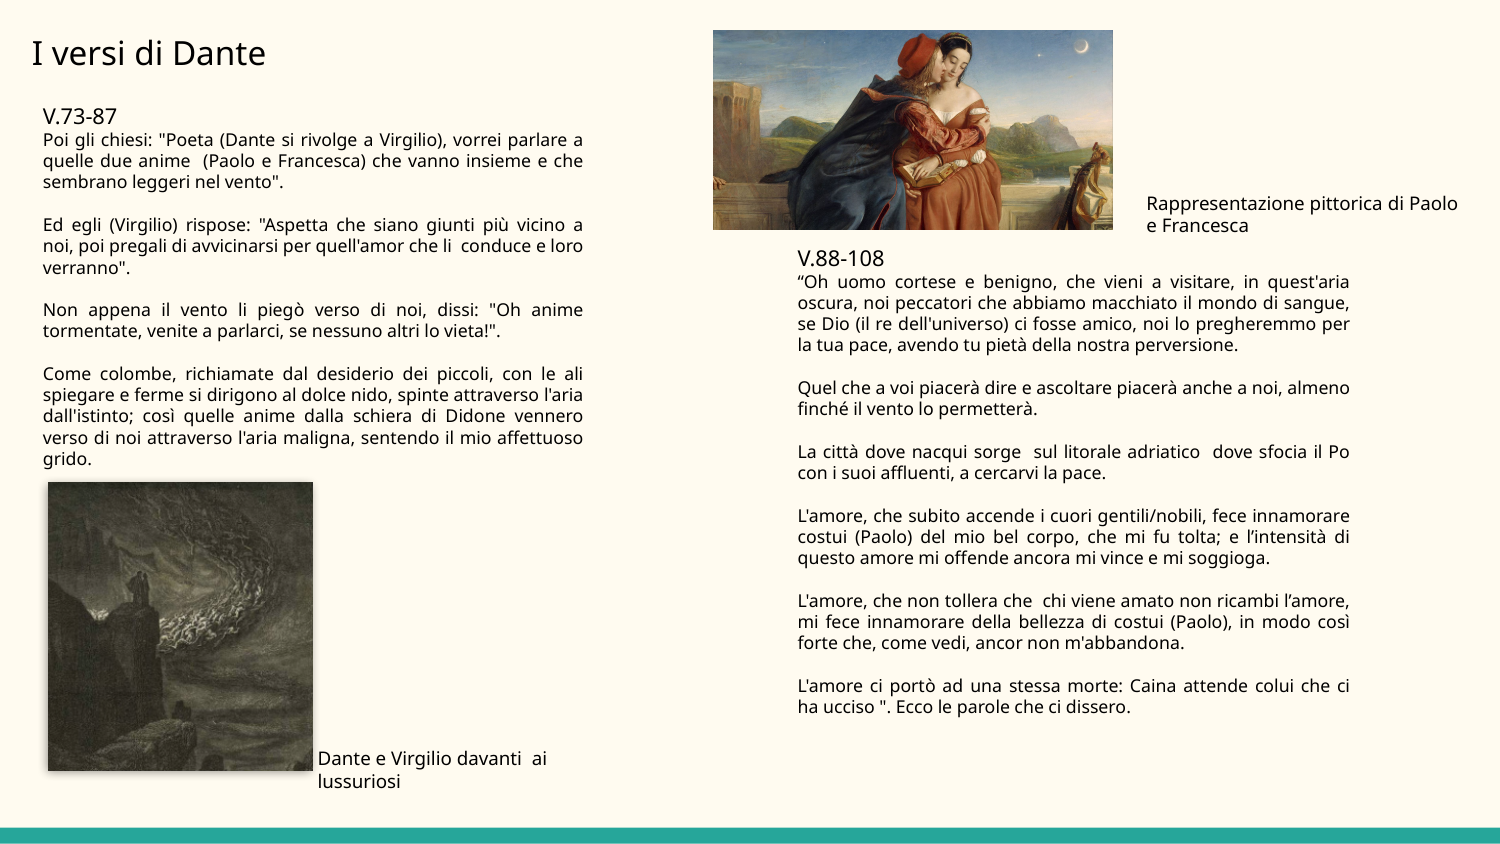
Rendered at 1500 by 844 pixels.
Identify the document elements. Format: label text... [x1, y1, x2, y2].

text_box V.88-108 “Oh uomo cortese e benigno, che vieni a visitare, in quest'aria oscura, noi peccatori che abbiamo macchiato il mondo di sangue, se Dio (il re dell'universo) ci fosse amico, noi lo pregheremmo per la tua pace, avendo tu pietà della nostra perversione. Quel che a voi piacerà dire e ascoltare piacerà anche a noi, almeno finché il vento lo permetterà. La città dove nacqui sorge sul litorale adriatico dove sfocia il Po con i suoi affluenti, a cercarvi la pace. L'amore, che subito accende i cuori gentili/nobili, fece innamorare costui (Paolo) del mio bel corpo, che mi fu tolta; e l’intensità di questo amore mi offende ancora mi vince e mi soggioga. L'amore, che non tollera che chi viene amato non ricambi l’amore, mi fece innamorare della bellezza di costui (Paolo), in modo così forte che, come vedi, ancor non m'abbandona. L'amore ci portò ad una stessa morte: Caina attende colui che ci ha ucciso ". Ecco le parole che ci dissero. [782, 229, 1366, 732]
picture [47, 482, 313, 771]
text_box Dante e Virgilio davanti ai lussuriosi [302, 731, 582, 807]
text_box I versi di Dante [16, 16, 356, 87]
text_box V.73-87 Poi gli chiesi: "Poeta (Dante si rivolge a Virgilio), vorrei parlare a quelle due anime (Paolo e Francesca) che vanno insieme e che sembrano leggeri nel vento". Ed egli (Virgilio) rispose: "Aspetta che siano giunti più vicino a noi, poi pregali di avvicinarsi per quell'amor che li conduce e loro verranno". Non appena il vento li piegò verso di noi, dissi: "Oh anime tormentate, venite a parlarci, se nessuno altri lo vieta!". Come colombe, richiamate dal desiderio dei piccoli, con le ali spiegare e ferme si dirigono al dolce nido, spinte attraverso l'aria dall'istinto; così quelle anime dalla schiera di Didone vennero verso di noi attraverso l'aria maligna, sentendo il mio affettuoso grido. [27, 87, 599, 484]
text_box Rappresentazione pittorica di Paolo e Francesca [1131, 176, 1485, 252]
picture [713, 29, 1113, 230]
